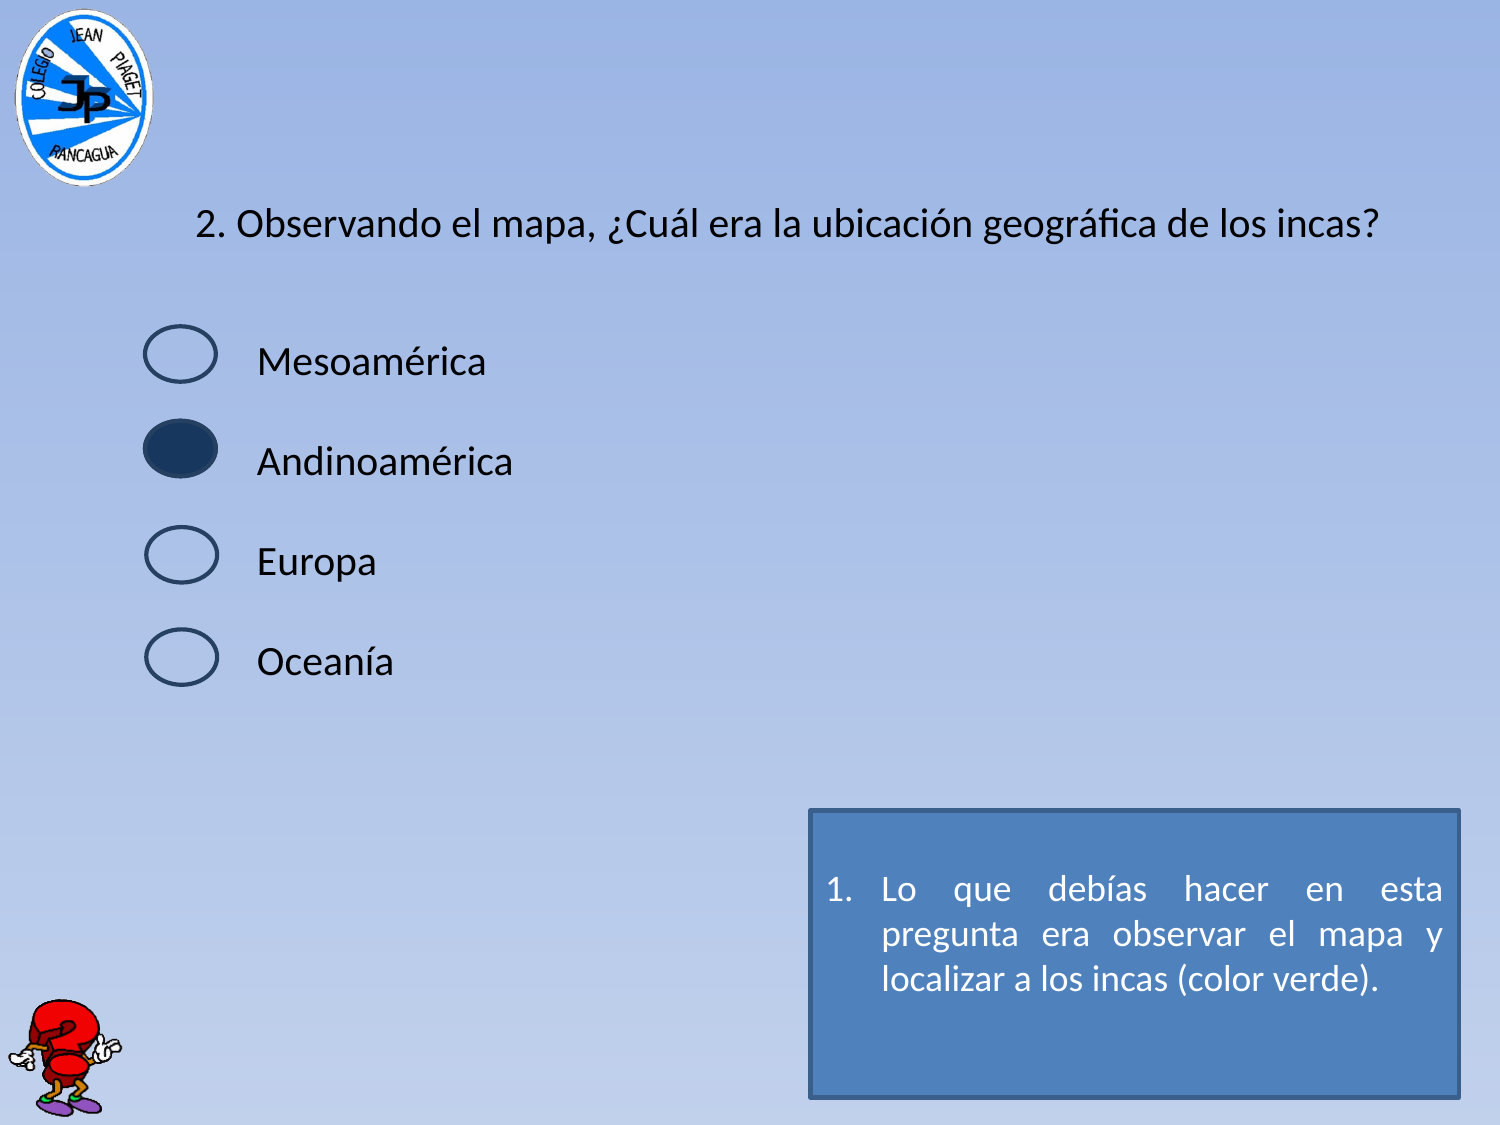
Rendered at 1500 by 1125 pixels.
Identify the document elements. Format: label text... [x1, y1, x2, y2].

text_box [144, 627, 220, 687]
text_box Lo que debías hacer en esta pregunta era observar el mapa y localizar a los incas (color verde). [808, 808, 1461, 1100]
text_box [142, 418, 218, 479]
text_box 2. Observando el mapa, ¿Cuál era la ubicación geográfica de los incas? [180, 188, 1433, 254]
text_box Mesoamérica Andinoamérica Europa Oceanía [242, 326, 737, 692]
picture [4, 948, 147, 1122]
text_box [142, 324, 218, 384]
picture [0, 6, 193, 189]
text_box [144, 524, 220, 585]
